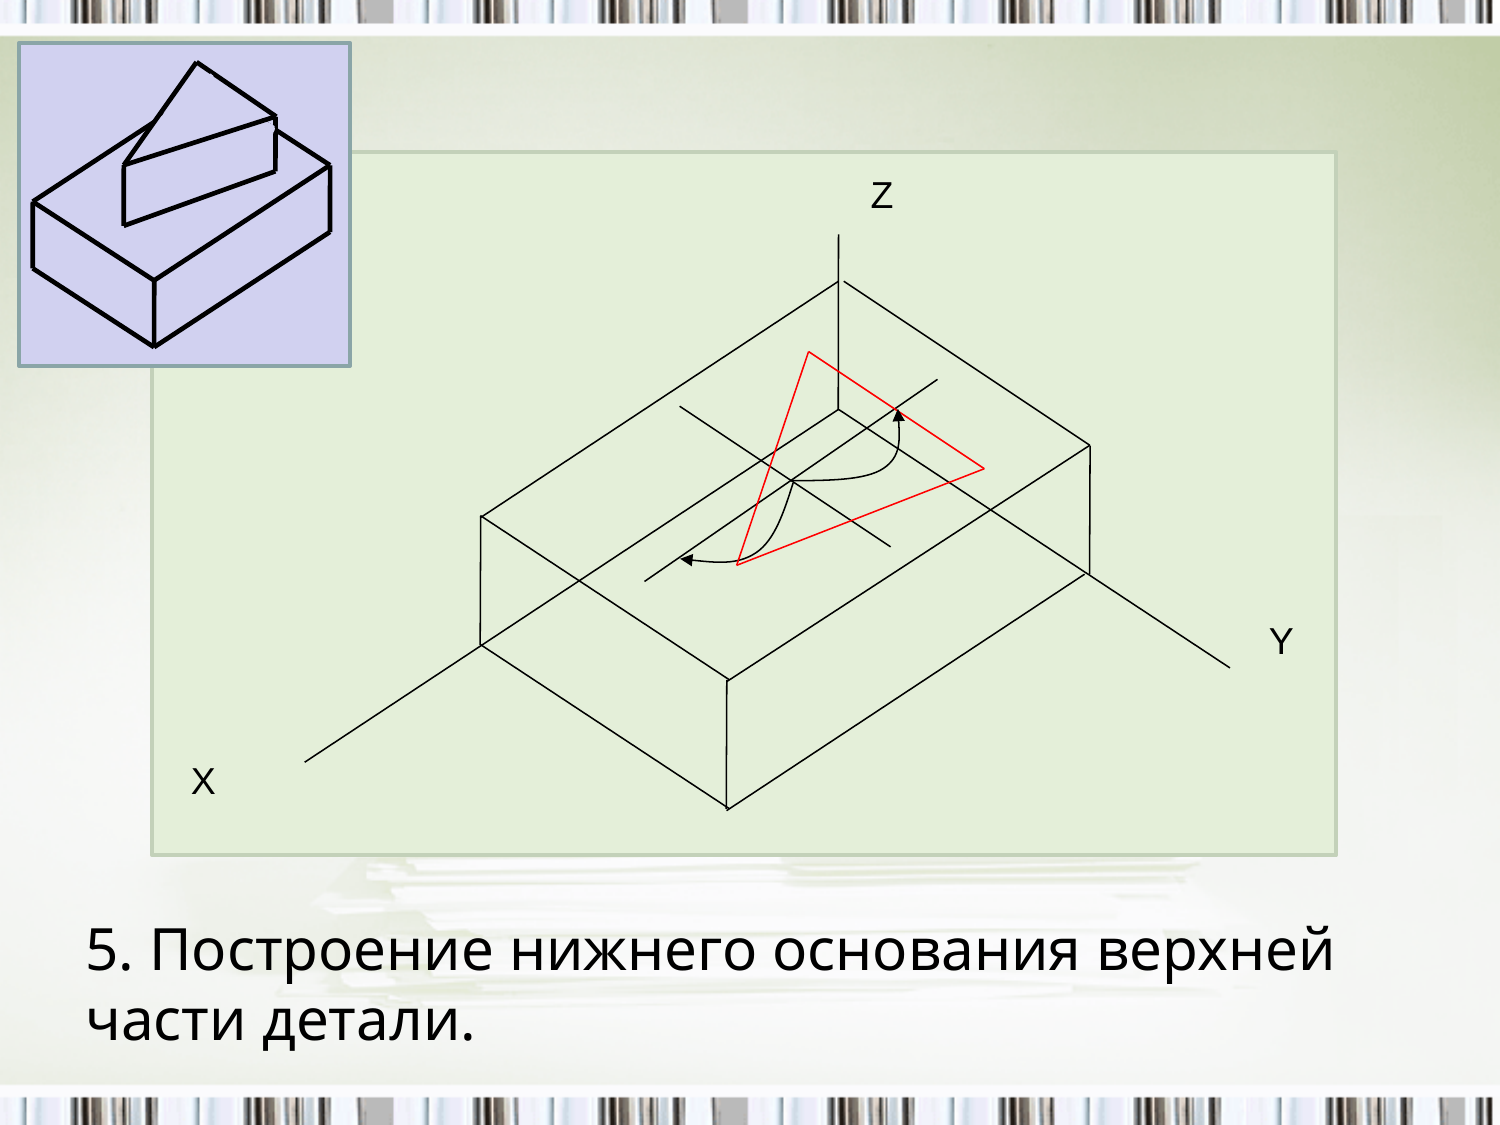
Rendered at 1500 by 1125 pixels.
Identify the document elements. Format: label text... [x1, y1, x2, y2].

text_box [640, 390, 849, 520]
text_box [808, 351, 985, 468]
picture [0, 0, 1500, 1125]
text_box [18, 42, 351, 367]
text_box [679, 468, 985, 560]
title 5. Построение нижнего основания верхней части детали. [70, 914, 1421, 1090]
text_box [152, 152, 1337, 856]
